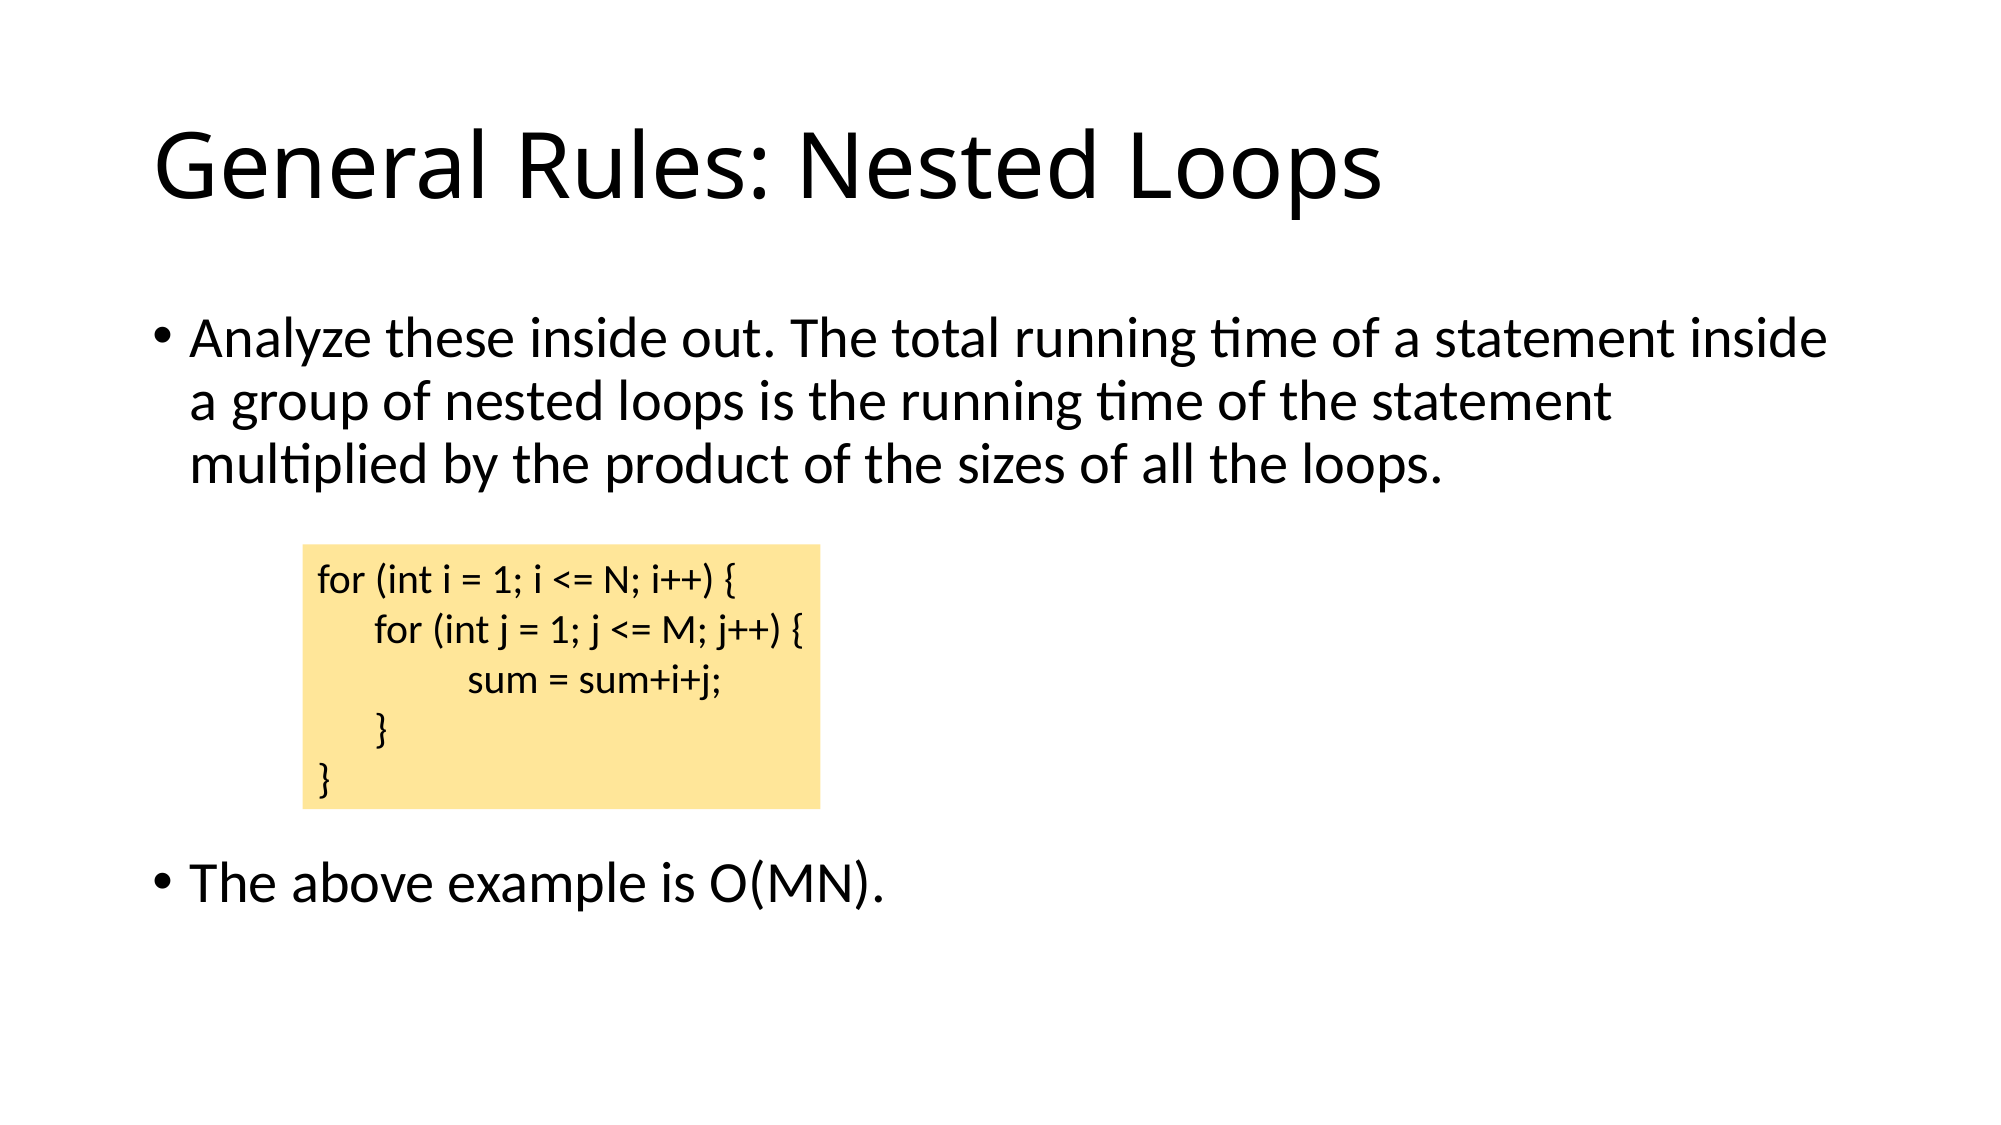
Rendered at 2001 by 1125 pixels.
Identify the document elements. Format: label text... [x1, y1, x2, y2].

list Analyze these inside out. The total running time of a statement inside a group of nested loops is the running time of the statement multiplied by the product of the sizes of all the loops. The above example is O(MN). [137, 299, 1863, 1014]
text_box for (int i = 1; i <= N; i++) { for (int j = 1; j <= M; j++) { sum = sum+i+j; } } [302, 544, 821, 810]
title General Rules: Nested Loops [137, 59, 1863, 278]
